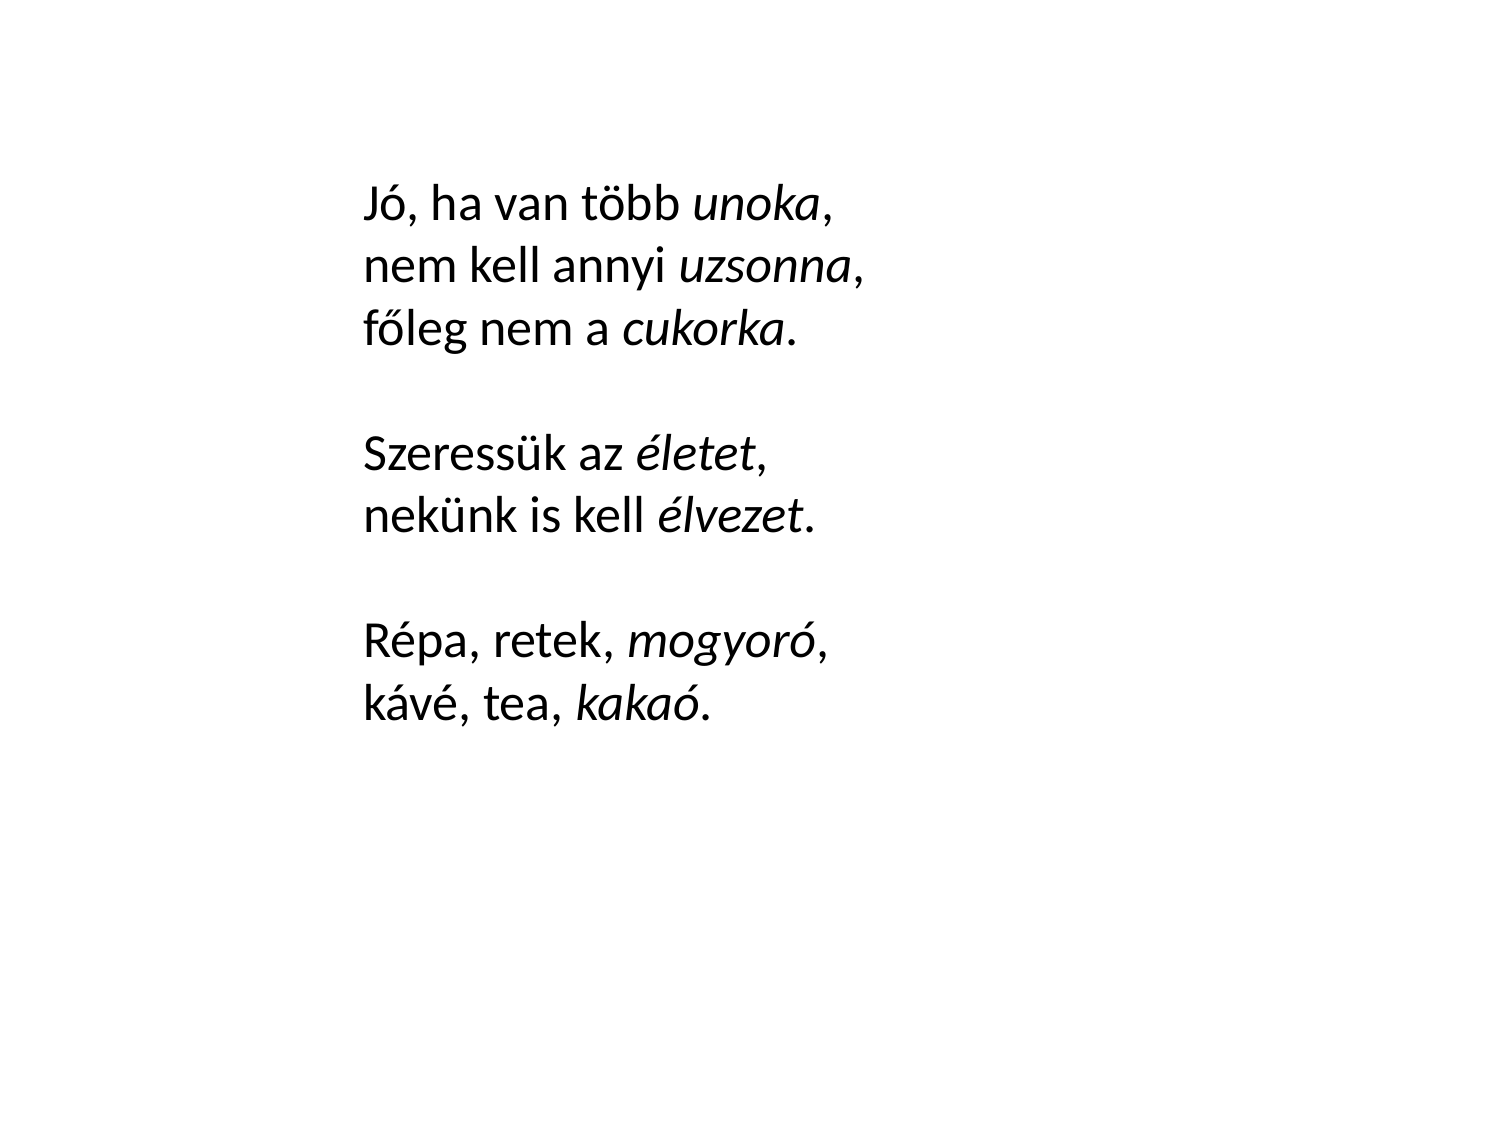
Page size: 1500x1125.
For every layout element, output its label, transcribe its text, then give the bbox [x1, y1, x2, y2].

text_box Jó, ha van több unoka, nem kell annyi uzsonna, főleg nem a cukorka. Szeressük az életet, nekünk is kell élvezet. Répa, retek, mogyoró, kávé, tea, kakaó. [348, 160, 1010, 801]
